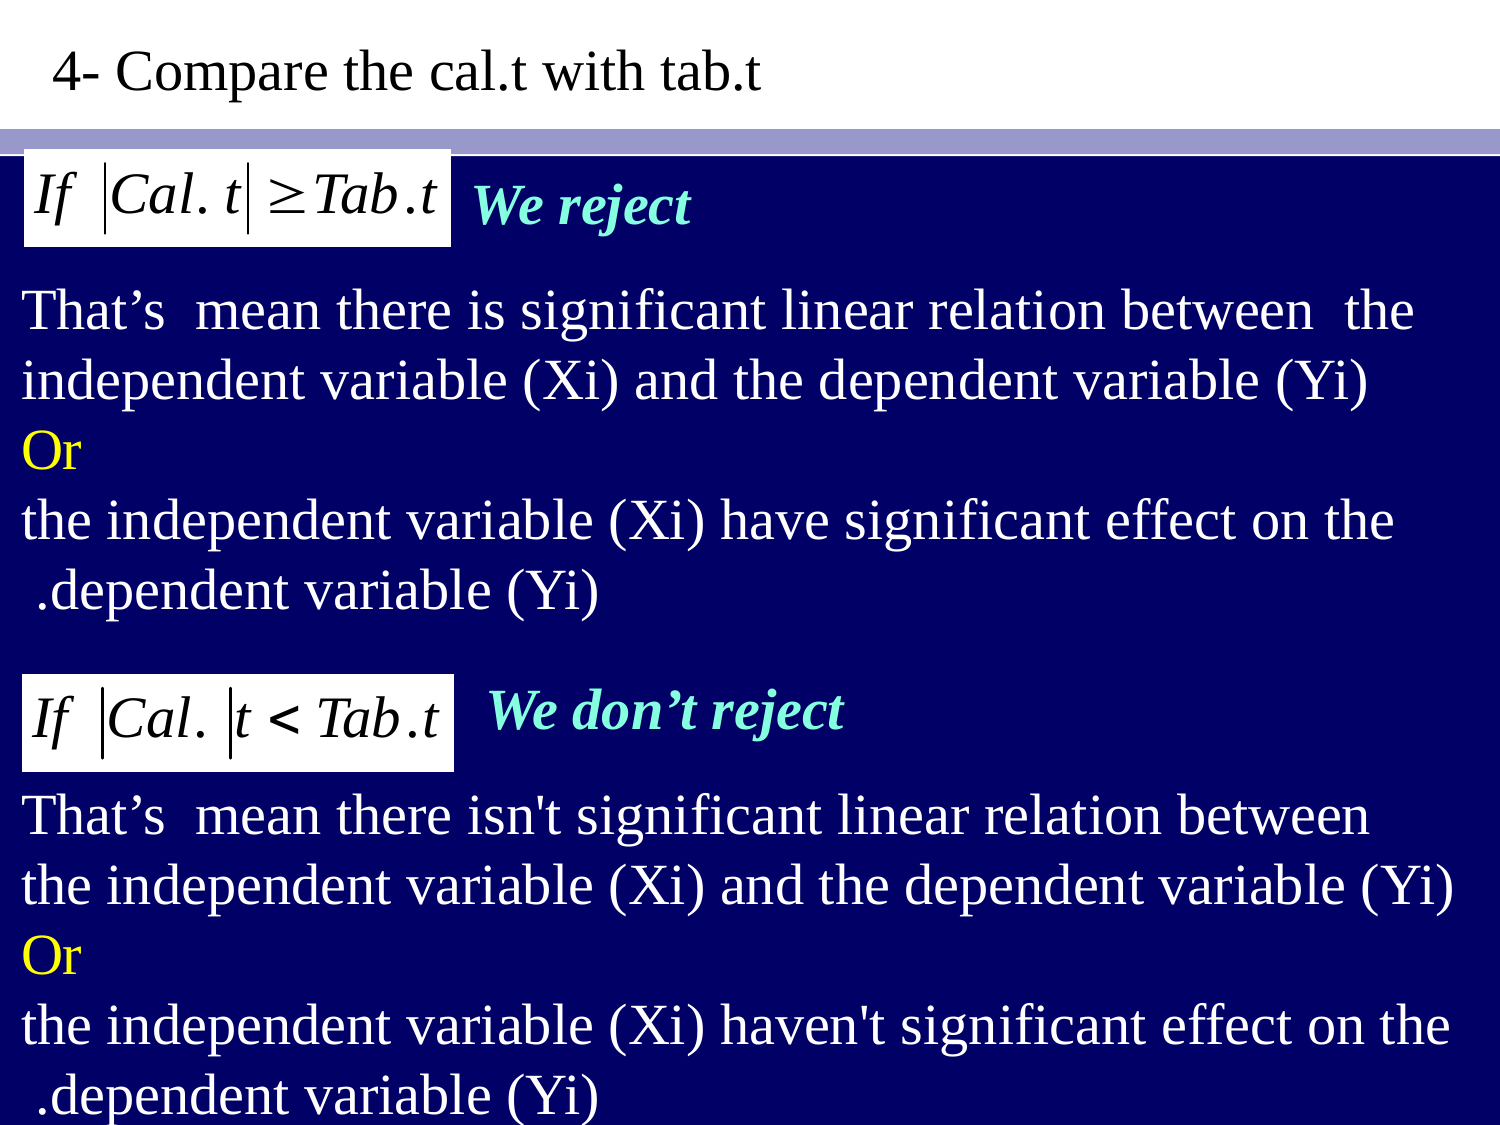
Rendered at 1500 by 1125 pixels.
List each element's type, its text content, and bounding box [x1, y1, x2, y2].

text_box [23, 149, 452, 248]
text_box 4- Compare the cal.t with tab.t [37, 24, 778, 110]
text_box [21, 673, 454, 773]
